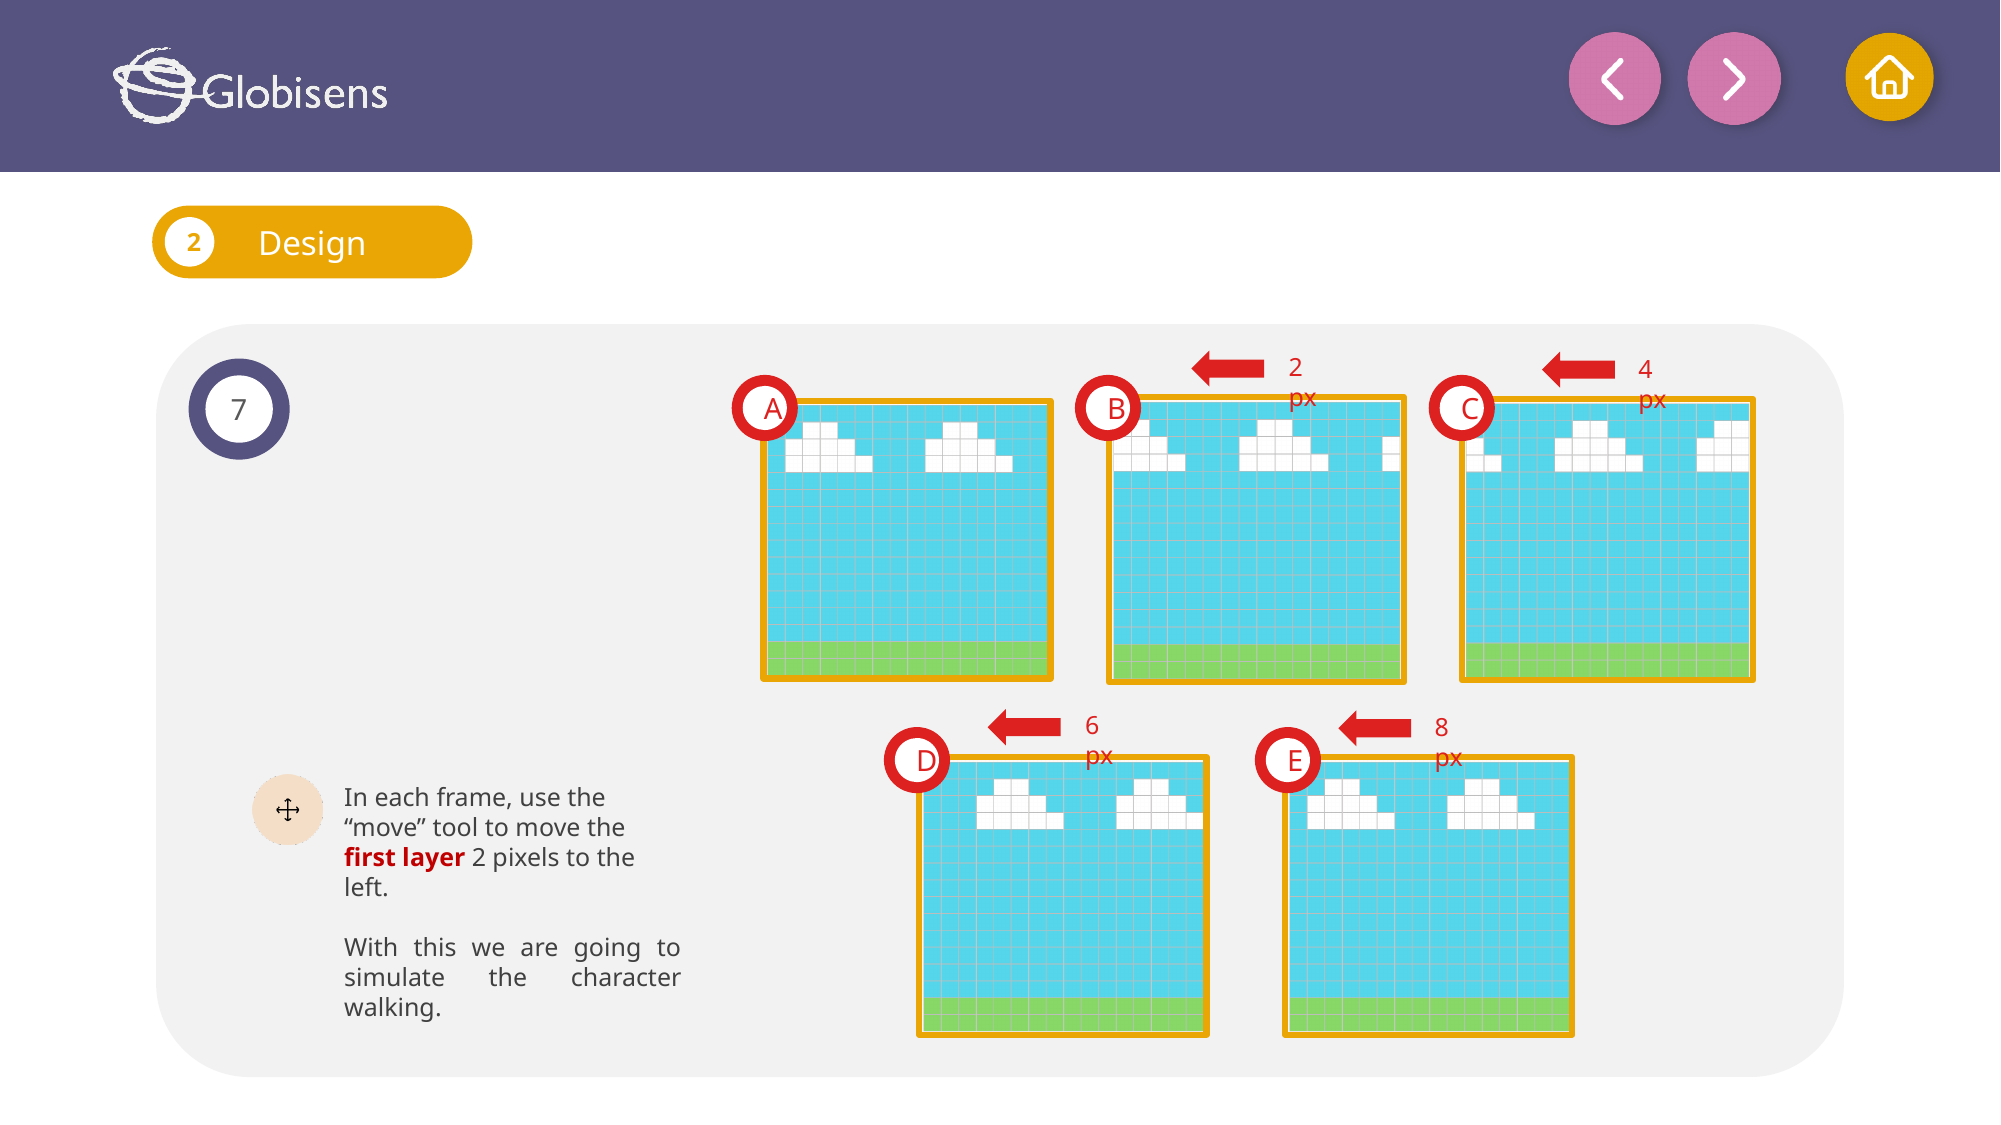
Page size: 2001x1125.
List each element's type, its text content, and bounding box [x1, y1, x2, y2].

picture [766, 403, 1048, 676]
picture [1559, 19, 1801, 142]
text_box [731, 374, 798, 441]
text_box [0, 0, 2000, 173]
text_box [1540, 349, 1616, 391]
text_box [1254, 726, 1321, 794]
text_box [155, 323, 1845, 1079]
picture [1288, 760, 1570, 1032]
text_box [1074, 374, 1141, 441]
picture [1112, 400, 1401, 680]
picture [1834, 18, 1958, 142]
text_box [1336, 707, 1413, 749]
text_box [152, 205, 473, 279]
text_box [1428, 374, 1495, 441]
picture [252, 774, 323, 845]
text_box In each frame, use the “move” tool to move the first layer 2 pixels to the left. With this we are going to simulate the character walking. [329, 774, 697, 1029]
picture [922, 760, 1204, 1032]
text_box 4 px [1623, 345, 1701, 402]
text_box [986, 706, 1062, 748]
text_box [1189, 348, 1266, 390]
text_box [188, 358, 290, 460]
text_box 8 px [1419, 704, 1497, 760]
picture [113, 47, 387, 124]
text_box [883, 726, 950, 794]
text_box 2 px [1273, 343, 1351, 400]
picture [1465, 402, 1750, 678]
text_box 6 px [1070, 702, 1148, 760]
